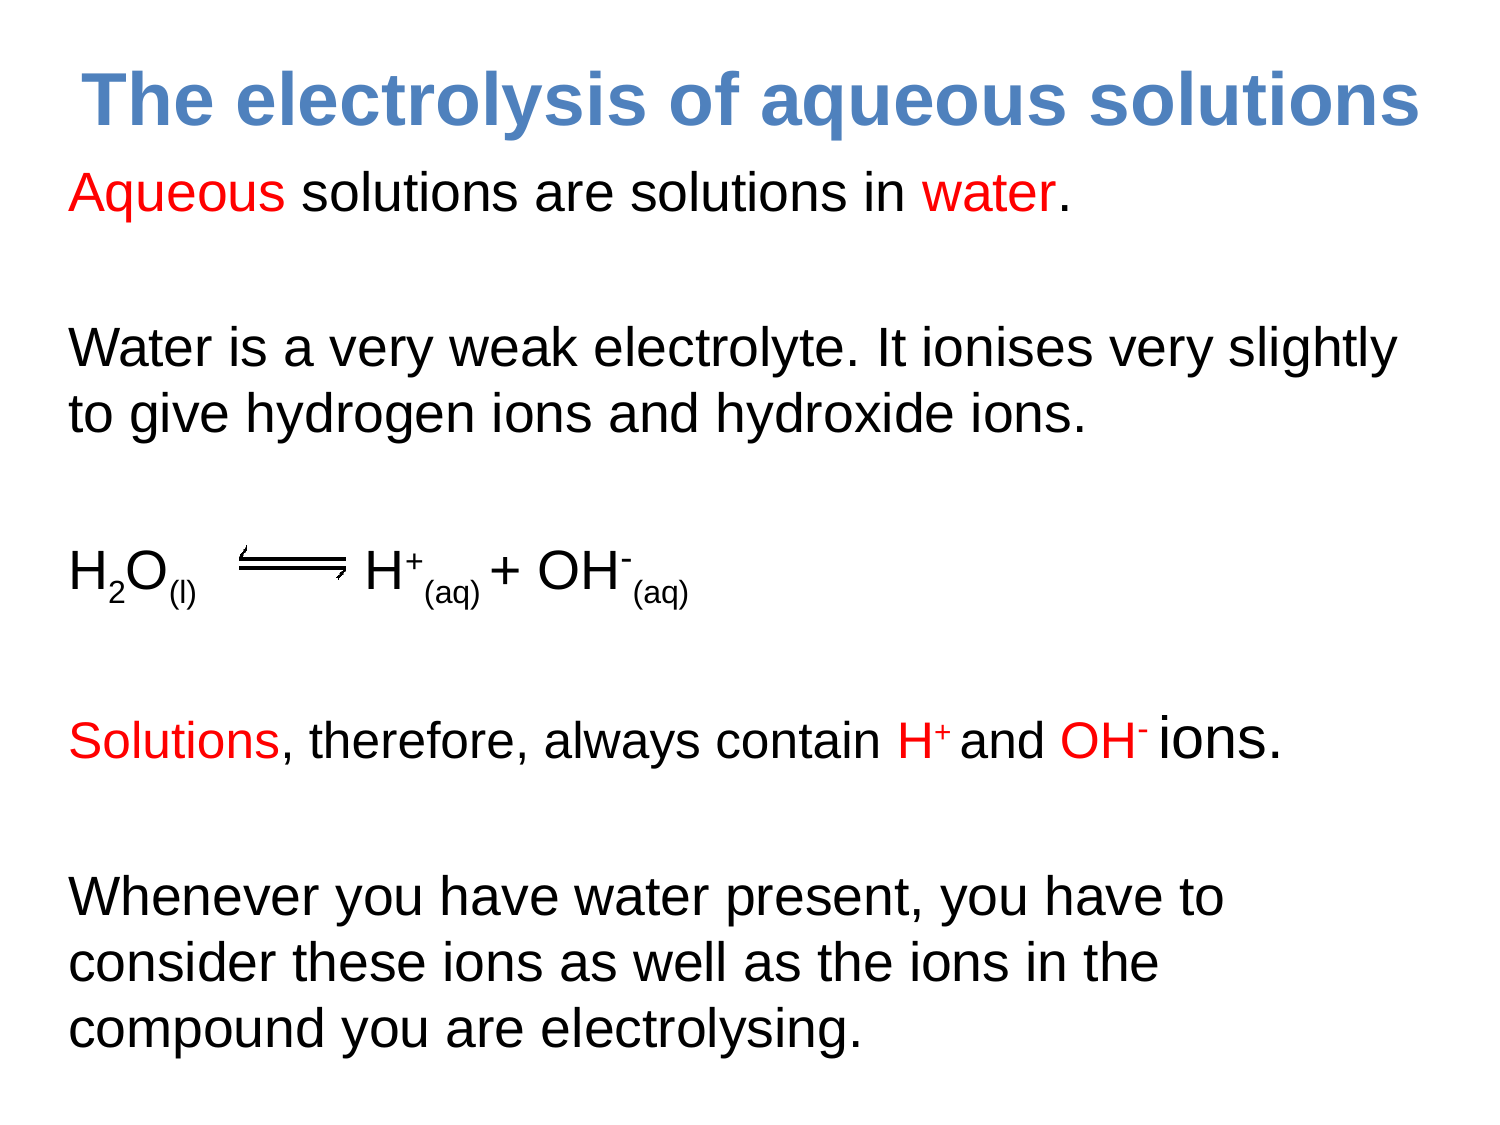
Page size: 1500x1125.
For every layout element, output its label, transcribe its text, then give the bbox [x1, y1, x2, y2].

title The electrolysis of aqueous solutions [2, 30, 1500, 161]
subtitle Aqueous solutions are solutions in water. Water is a very weak electrolyte. It ionises very slightly to give hydrogen ions and hydroxide ions. H2O(l) H+(aq) + OH-(aq) Solutions, therefore, always contain H+ and OH- ions. Whenever you have water present, you have to consider these ions as well as the ions in the compound you are electrolysing. [53, 149, 1447, 1071]
picture [229, 526, 353, 590]
